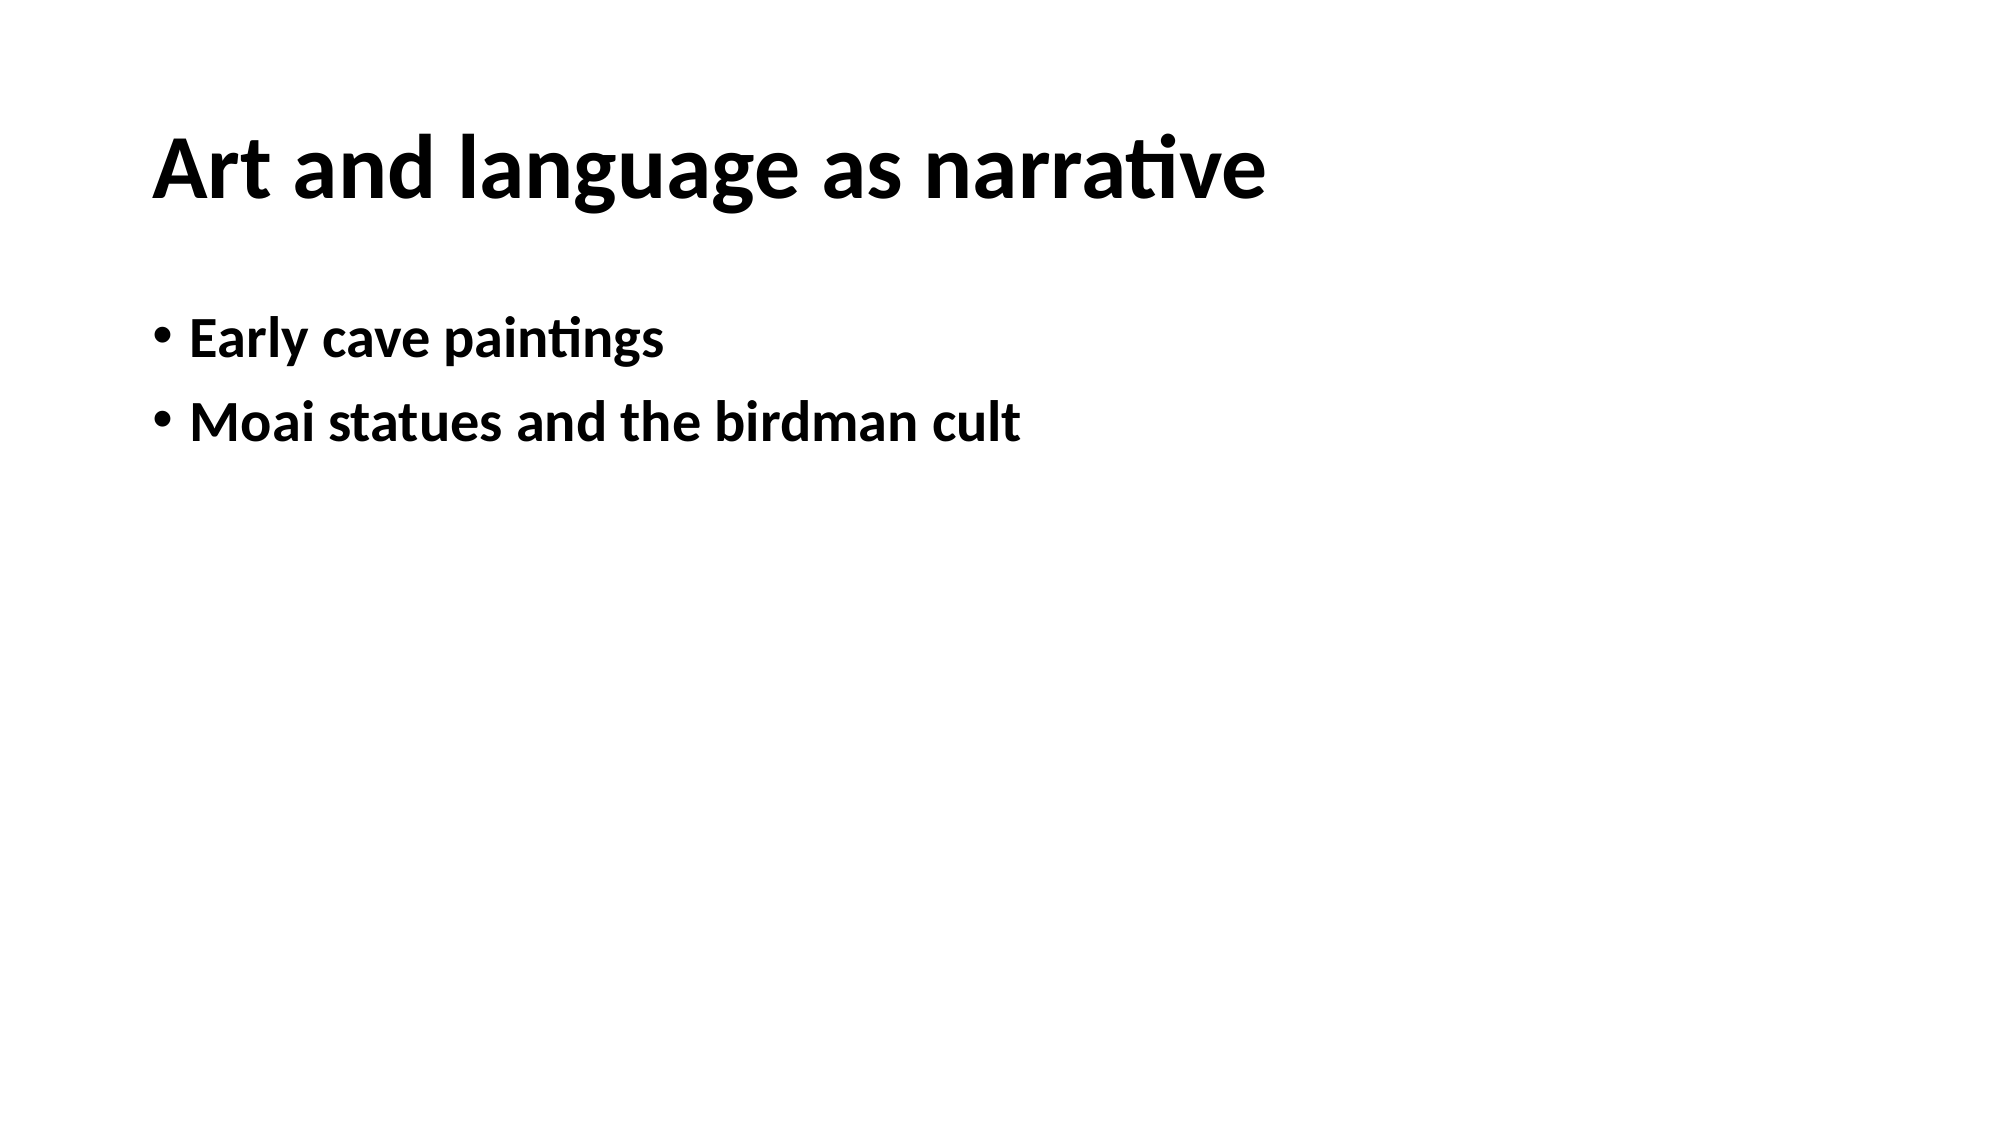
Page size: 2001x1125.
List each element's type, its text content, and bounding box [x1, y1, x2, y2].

title Art and language as narrative [137, 59, 1863, 278]
list Early cave paintings Moai statues and the birdman cult [137, 299, 1863, 1014]
